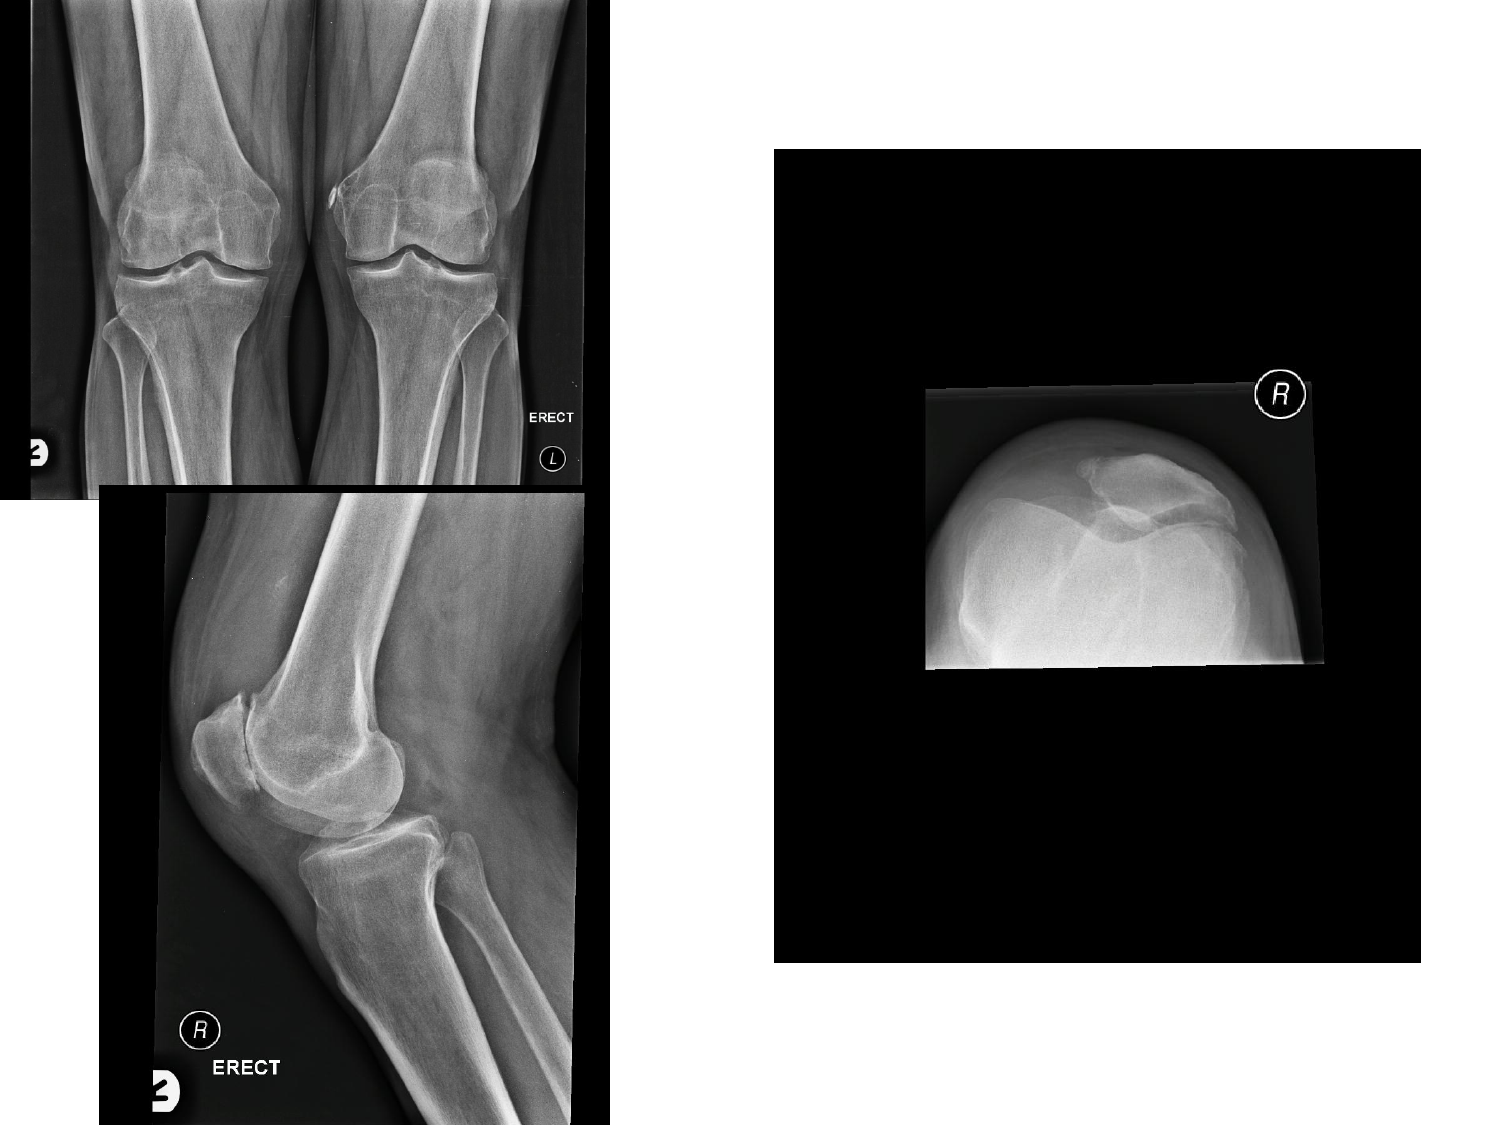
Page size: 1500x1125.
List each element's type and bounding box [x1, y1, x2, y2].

picture [774, 149, 1422, 963]
picture [0, 0, 610, 1125]
